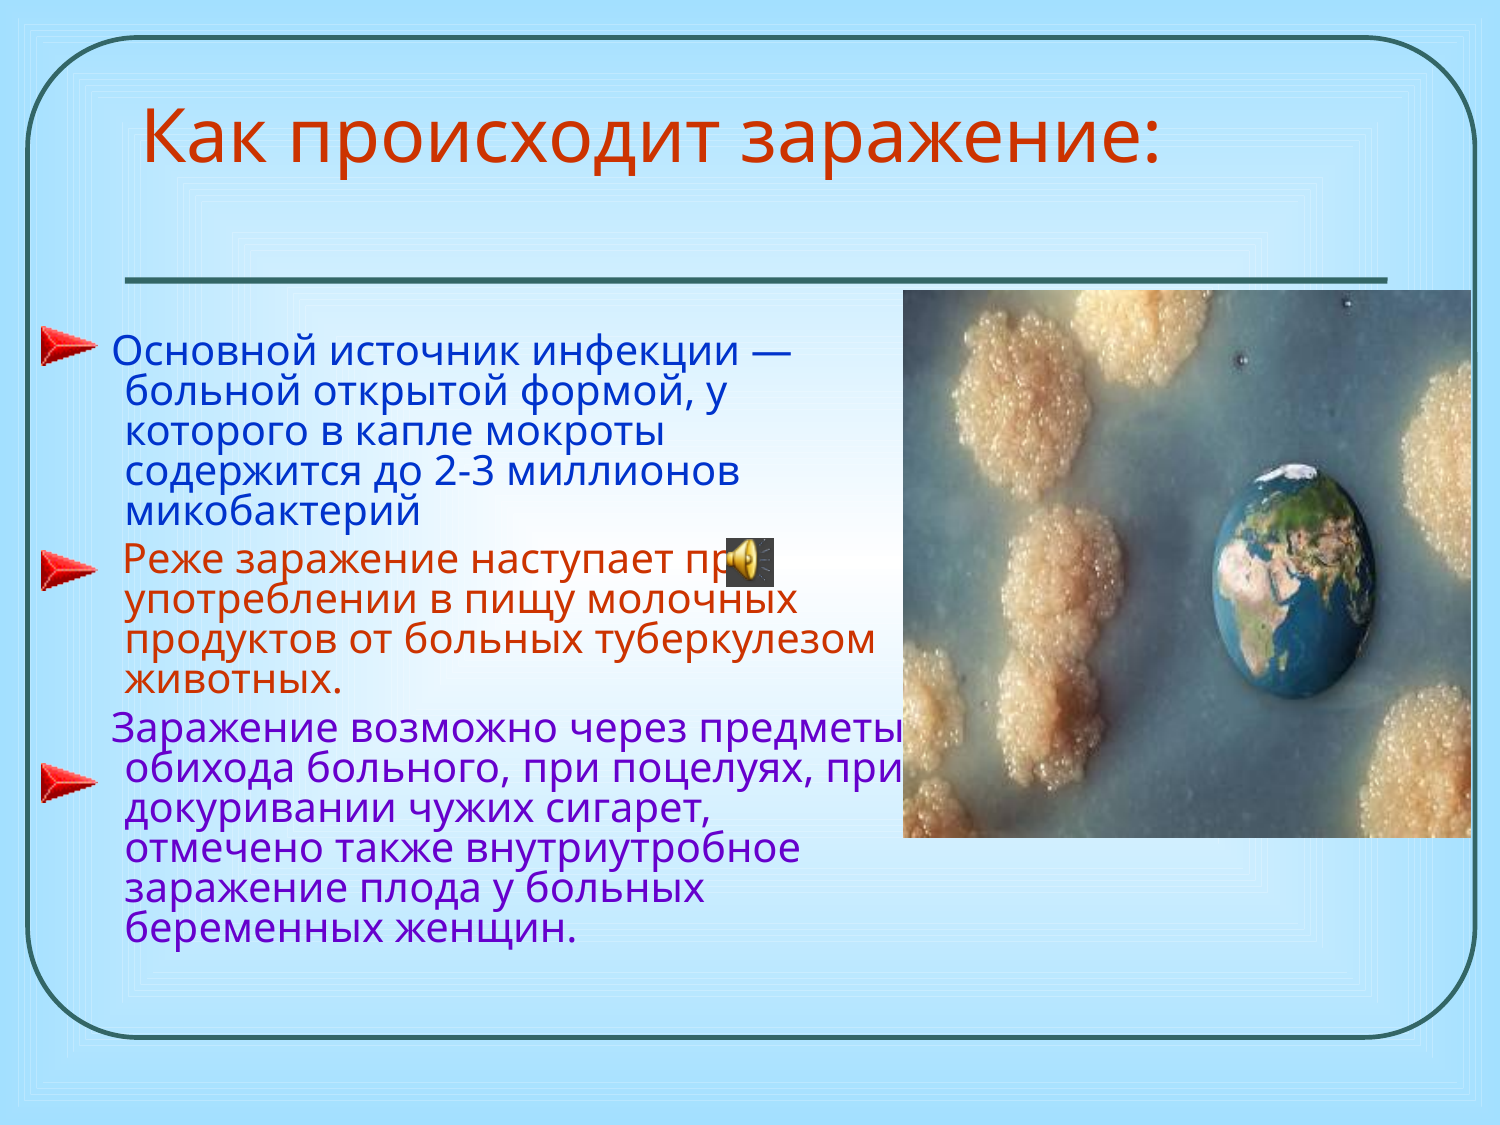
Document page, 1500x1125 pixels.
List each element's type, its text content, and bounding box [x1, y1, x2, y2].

picture [903, 290, 1471, 839]
picture [41, 326, 98, 366]
list Основной источник инфекции — больной открытой формой, у которого в капле мокроты содержится до 2-3 миллионов микобактерий Реже заражение наступает при употреблении в пищу молочных продуктов от больных туберкулезом животных. Заражение возможно через предметы обихода больного, при поцелуях, при докуривании чужих сигарет, отмечено также внутриутробное заражение плода у больных беременных женщин. [53, 326, 928, 962]
picture [41, 763, 98, 803]
picture [41, 550, 98, 591]
picture [724, 537, 776, 588]
title Как происходит заражение: [125, 87, 1388, 275]
